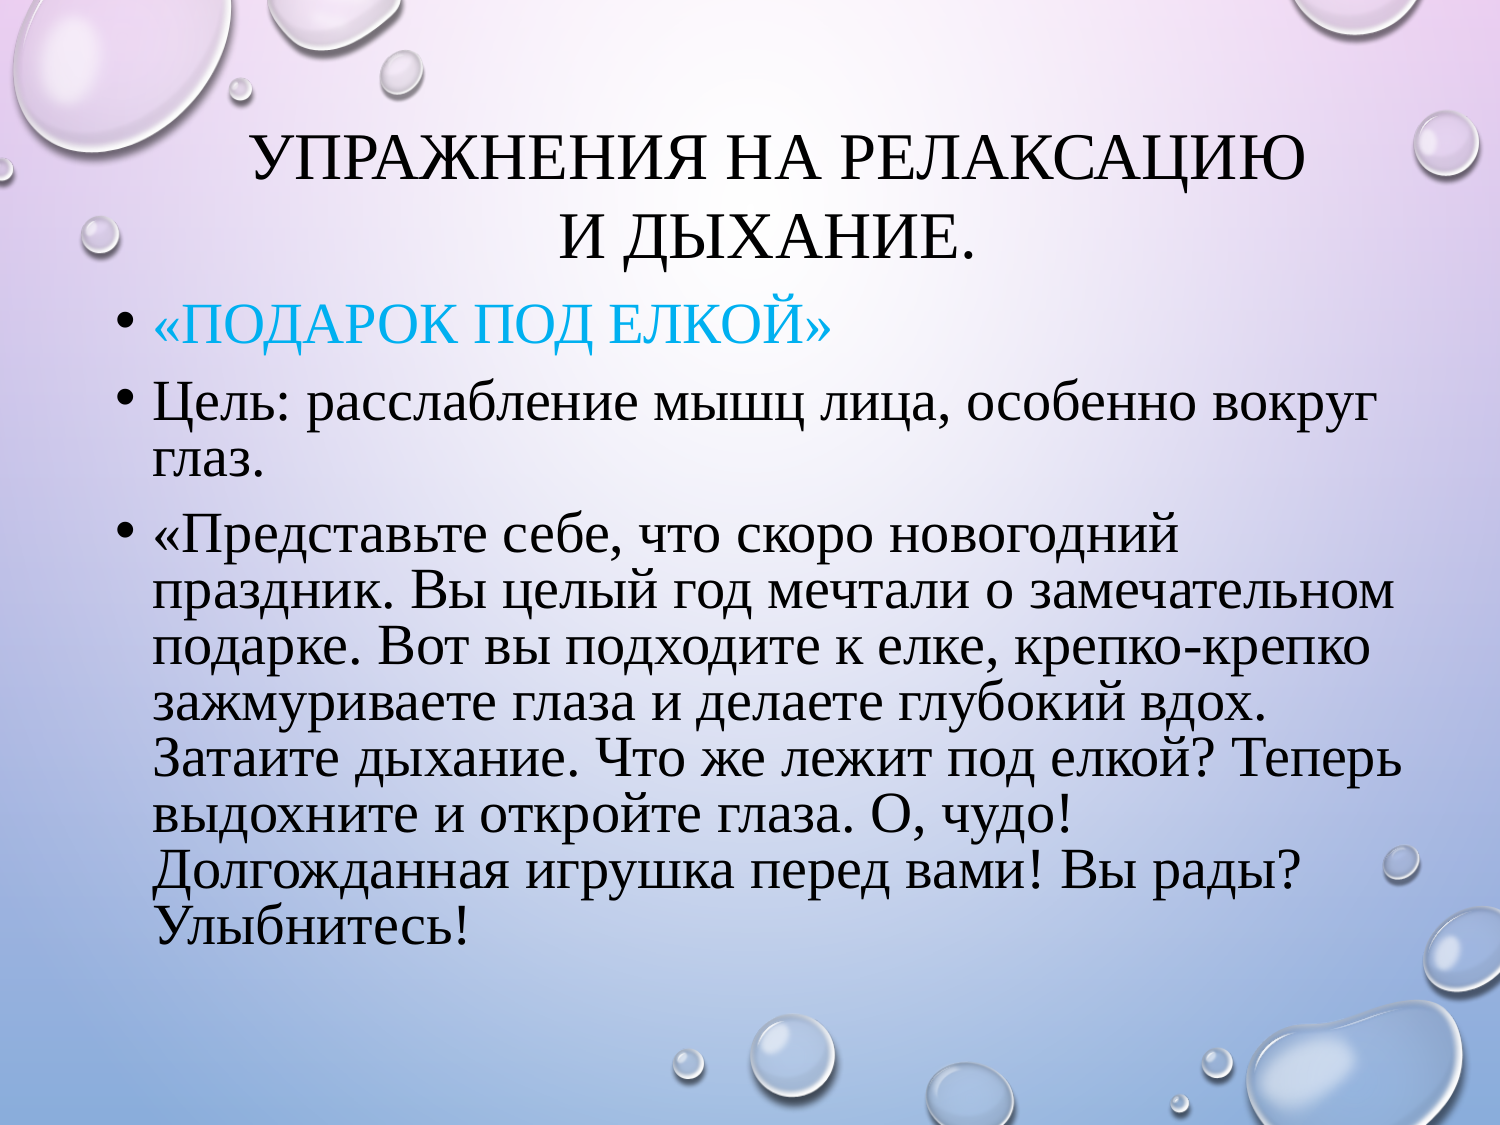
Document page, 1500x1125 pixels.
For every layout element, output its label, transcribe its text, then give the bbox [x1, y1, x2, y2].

list «Подарок под елкой» Цель: расслабление мышц лица, особенно вокруг глаз. «Представьте себе, что скоро новогодний праздник. Вы целый год мечтали о замечательном подарке. Вот вы подходите к елке, крепко-крепко зажмуриваете глаза и делаете глубокий вдох. Затаите дыхание. Что же лежит под елкой? Теперь выдохните и откройте глаза. О, чудо! Долгожданная игрушка перед вами! Вы рады? Улыбнитесь! [100, 290, 1451, 1125]
picture [0, 0, 1500, 1125]
title Упражнения на релаксацию и дыхание. [102, 109, 1453, 287]
